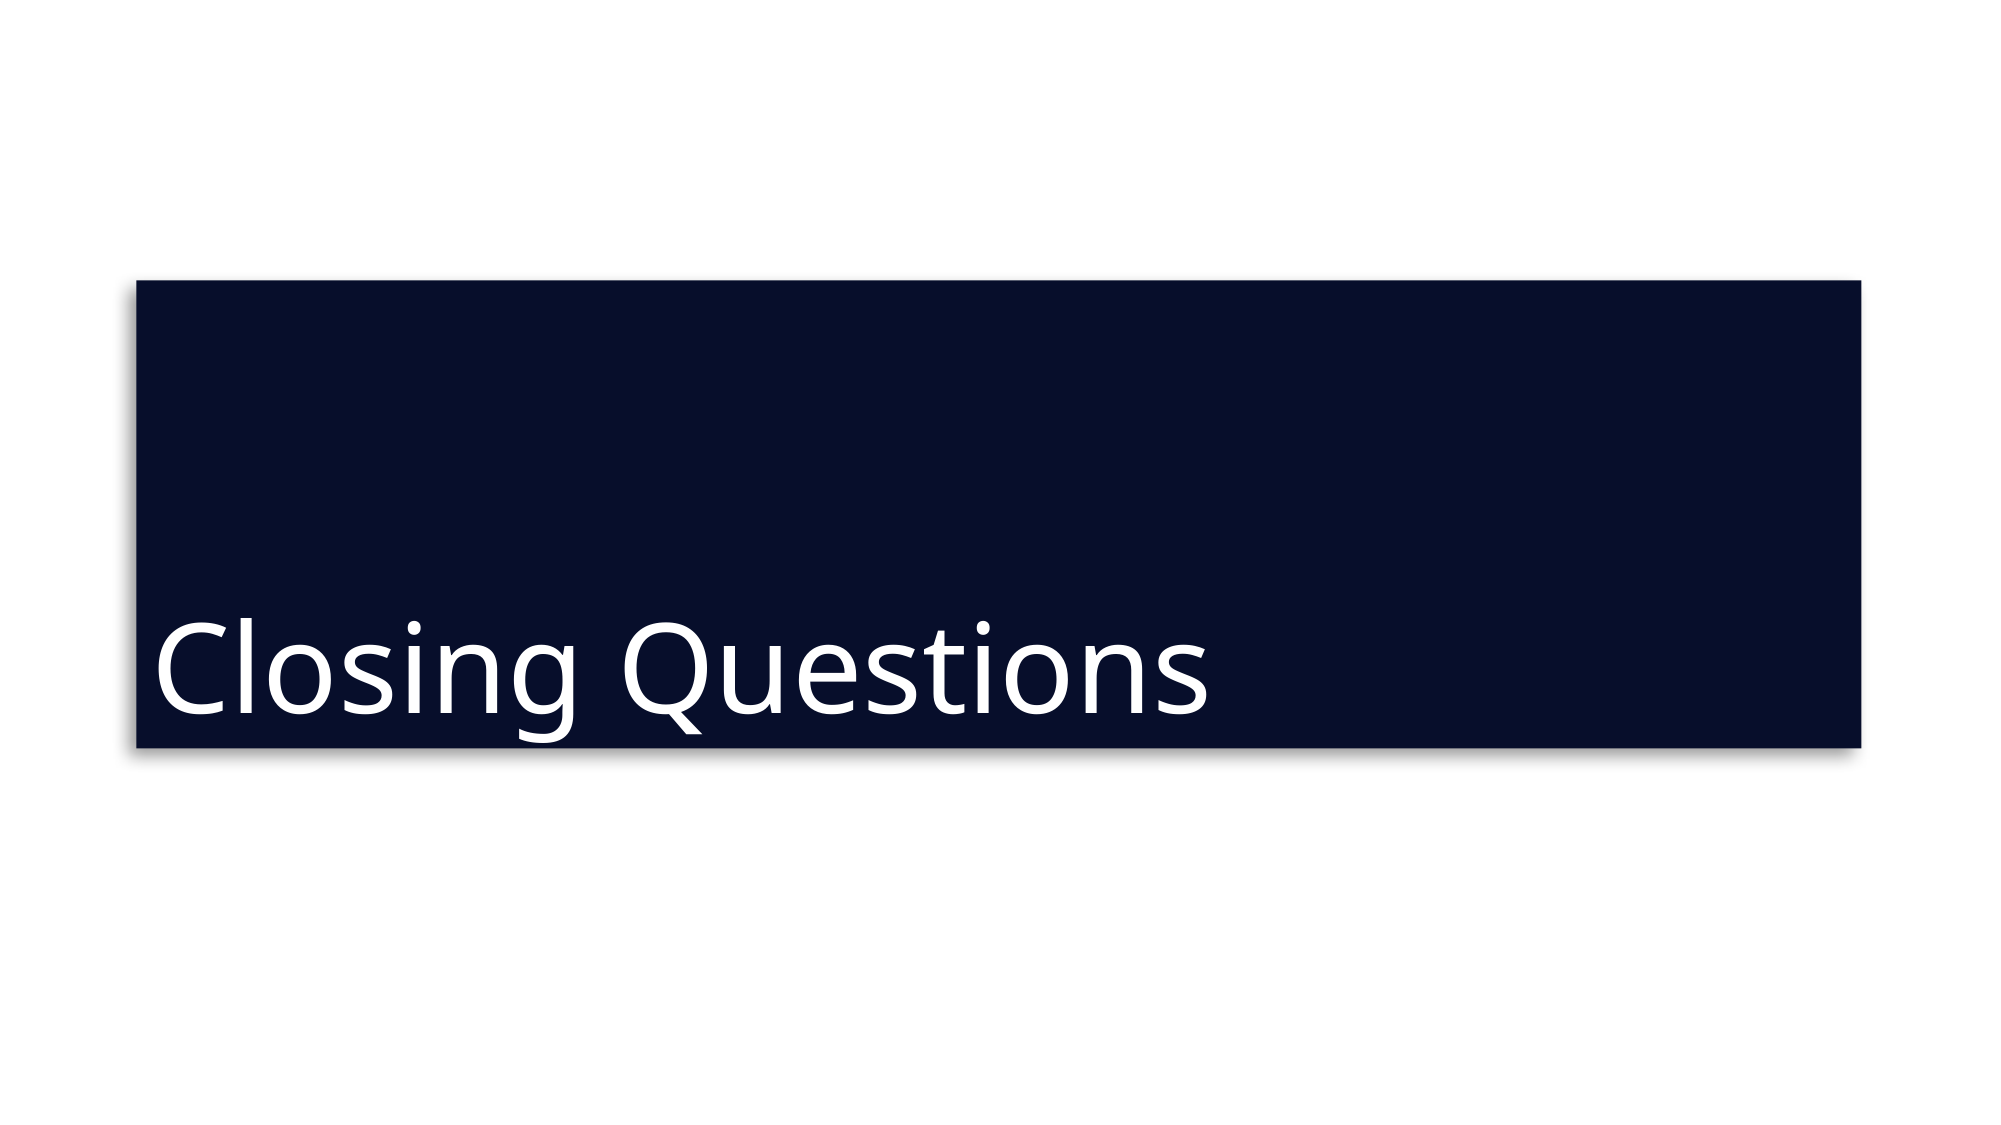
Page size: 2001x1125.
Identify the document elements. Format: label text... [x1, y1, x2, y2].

title Closing Questions [136, 280, 1862, 749]
